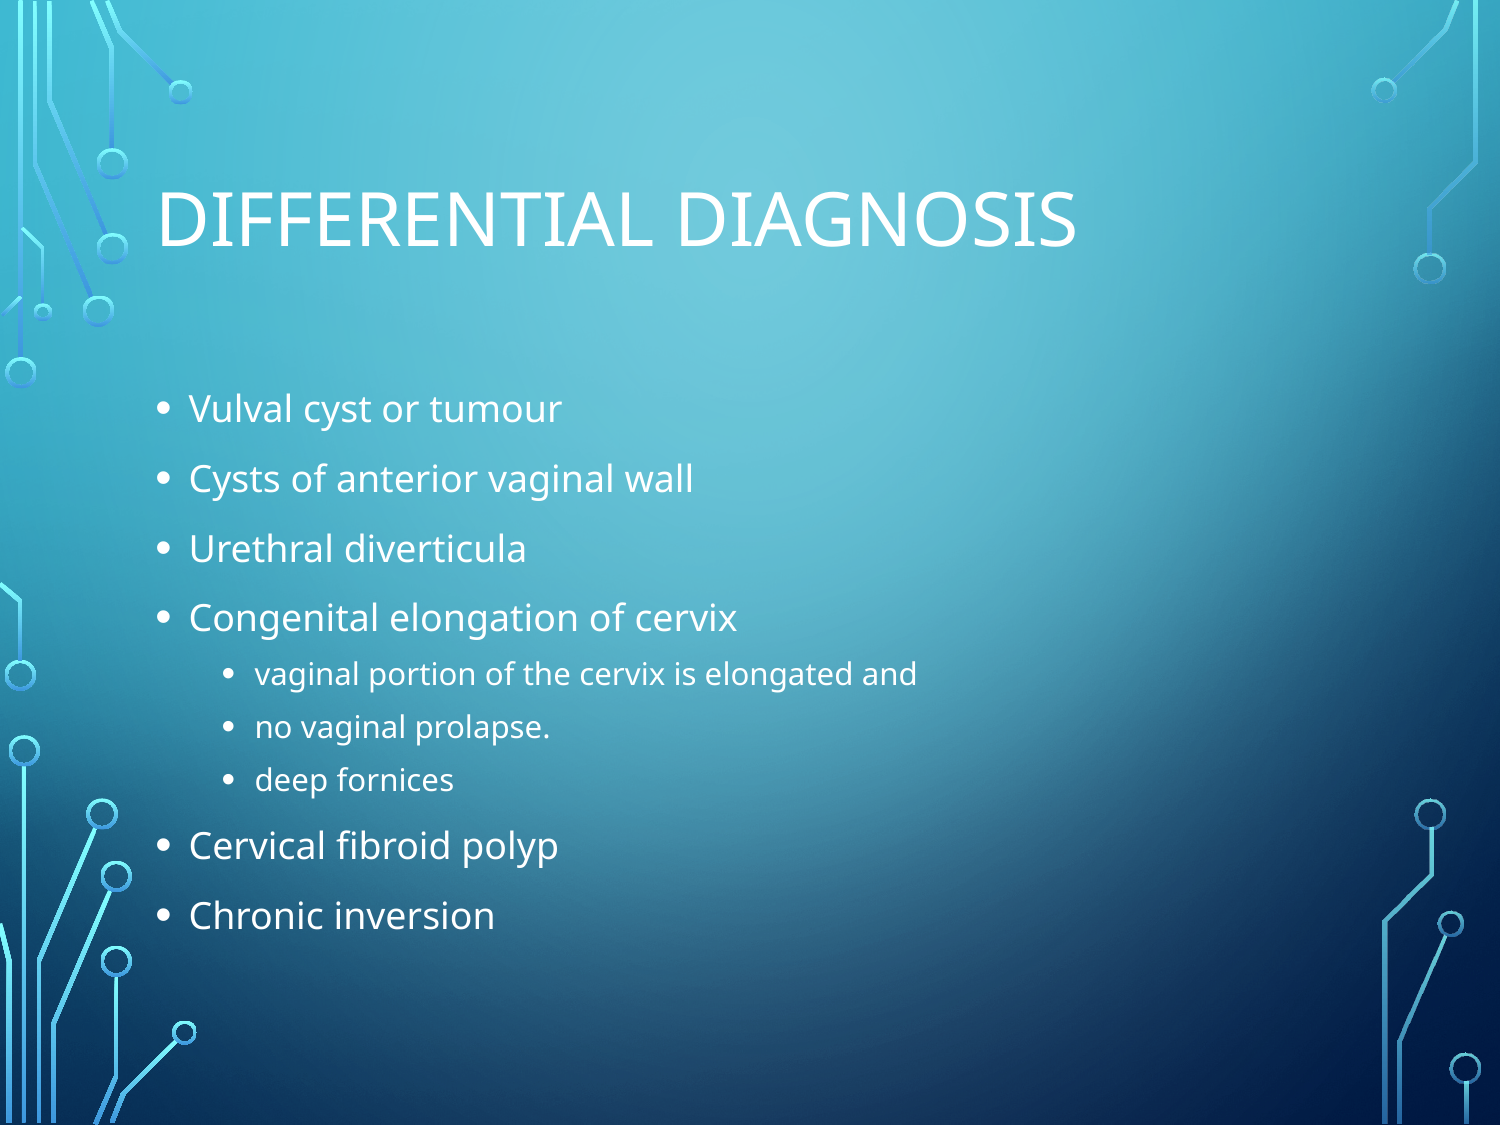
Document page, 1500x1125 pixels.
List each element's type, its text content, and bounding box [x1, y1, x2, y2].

title Differential diagnosis [140, 101, 1360, 344]
list Vulval cyst or tumour Cysts of anterior vaginal wall Urethral diverticula Congenital elongation of cervix vaginal portion of the cervix is elongated and no vaginal prolapse. deep fornices Cervical fibroid polyp Chronic inversion [140, 369, 1360, 950]
